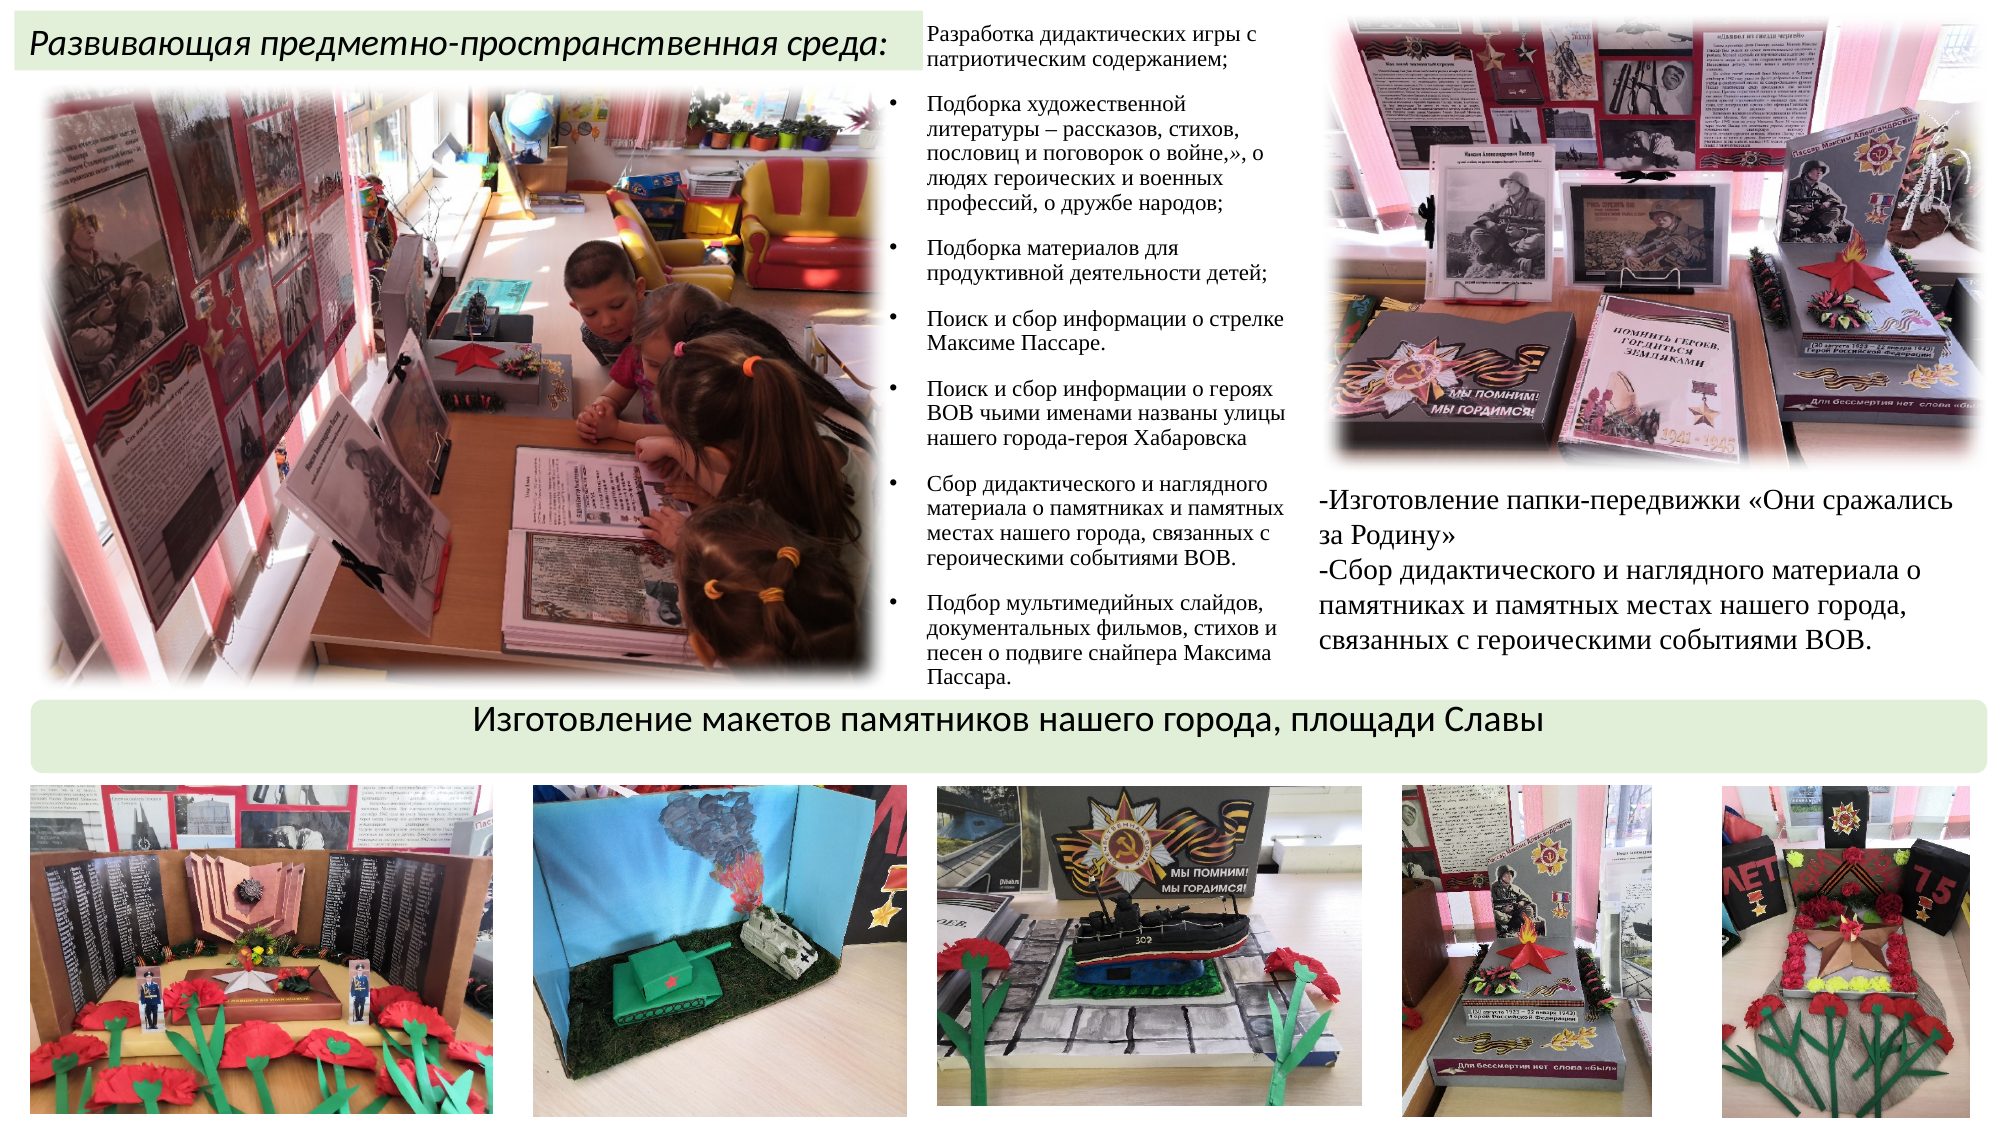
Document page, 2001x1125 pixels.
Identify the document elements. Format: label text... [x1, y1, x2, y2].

picture [1321, 14, 1988, 473]
picture [30, 785, 493, 1114]
text_box -Изготовление папки-передвижки «Они сражались за Родину» -Сбор дидактического и наглядного материала о памятниках и памятных местах нашего города, связанных с героическими событиями ВОВ. [1304, 472, 1988, 709]
picture [1722, 786, 1970, 1118]
picture [36, 82, 889, 692]
text_box Развивающая предметно-пространственная среда: [14, 10, 923, 71]
picture [533, 785, 907, 1117]
list Разработка дидактических игры с патриотическим содержанием; Подборка художественной литературы – рассказов, стихов, пословиц и поговорок о войне,», о людях героических и военных профессий, о дружбе народов; Подборка материалов для продуктивной деятельности детей; Поиск и сбор информации о стрелке Максиме Пассаре. Поиск и сбор информации о героях ВОВ чьими именами названы улицы нашего города-героя Хабаровска Сбор дидактического и наглядного материала о памятниках и памятных местах нашего города, связанных с героическими событиями ВОВ. Подбор мультимедийных слайдов, документальных фильмов, стихов и песен о подвиге снайпера Максима Пассара. [874, 14, 1313, 699]
picture [937, 786, 1362, 1106]
picture [1402, 785, 1652, 1117]
text_box Изготовление макетов памятников нашего города, площади Славы [30, 699, 1988, 774]
